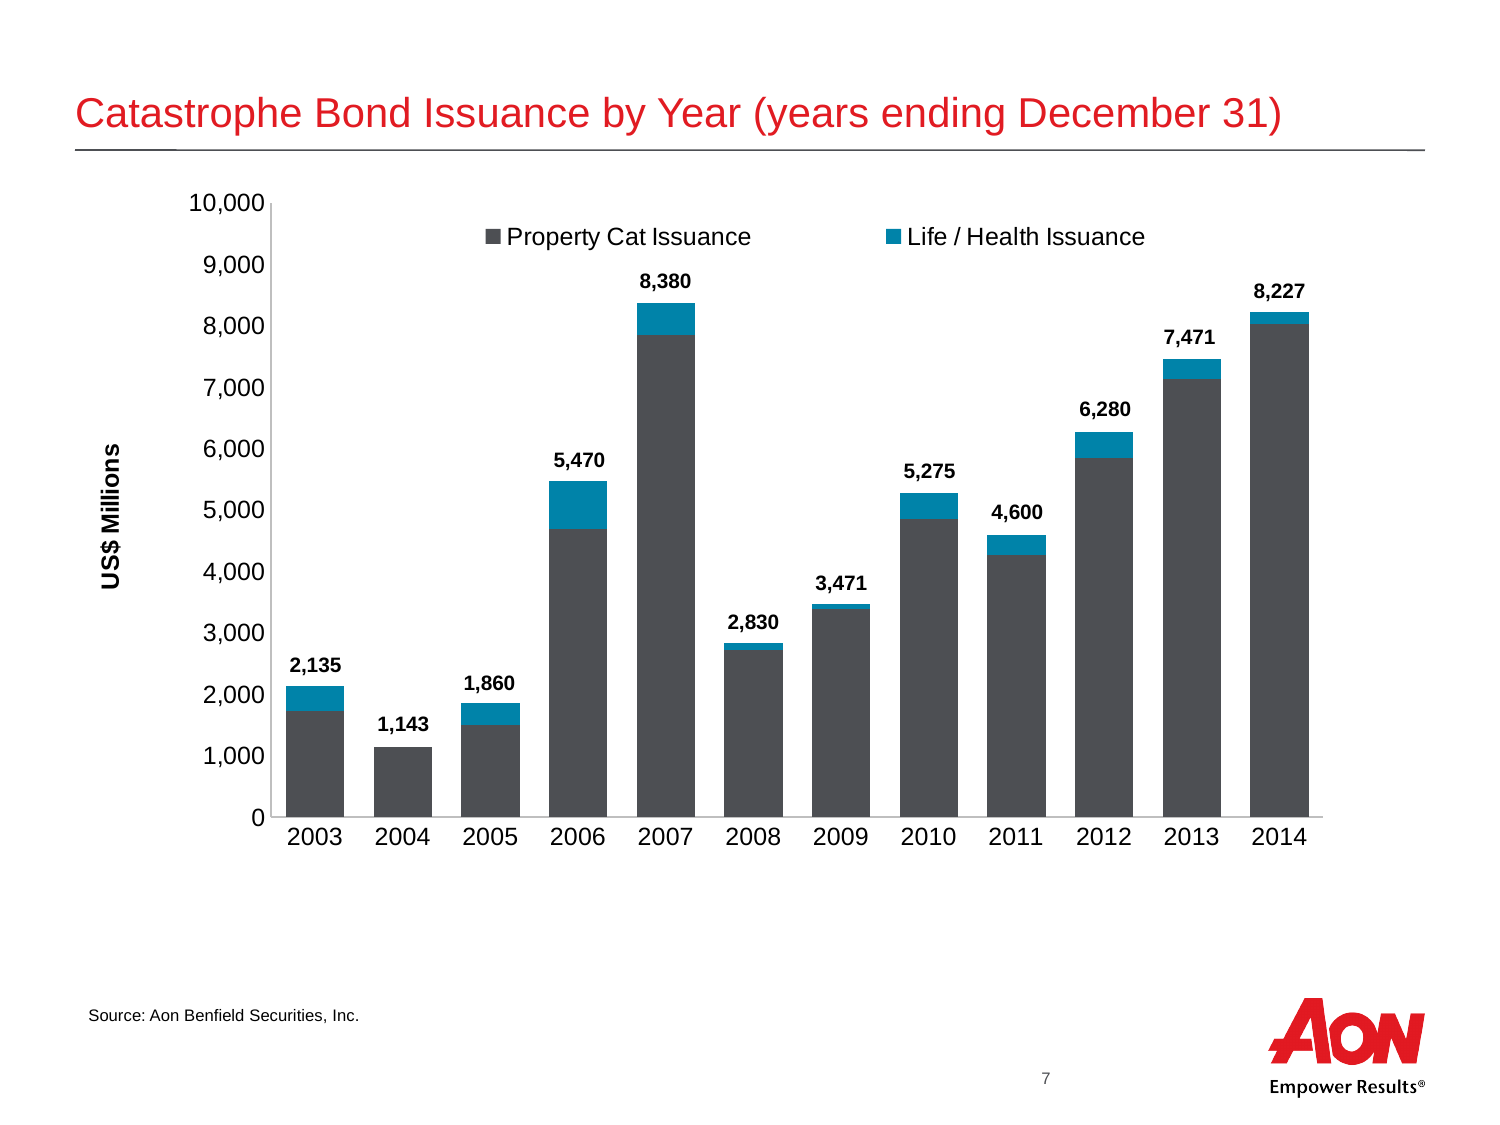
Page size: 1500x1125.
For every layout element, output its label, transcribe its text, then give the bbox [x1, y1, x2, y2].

picture [1268, 998, 1425, 1098]
text_box Source: Aon Benfield Securities, Inc. [73, 997, 728, 1032]
chart [74, 173, 1426, 955]
title Catastrophe Bond Issuance by Year (years ending December 31) [74, 49, 1426, 136]
